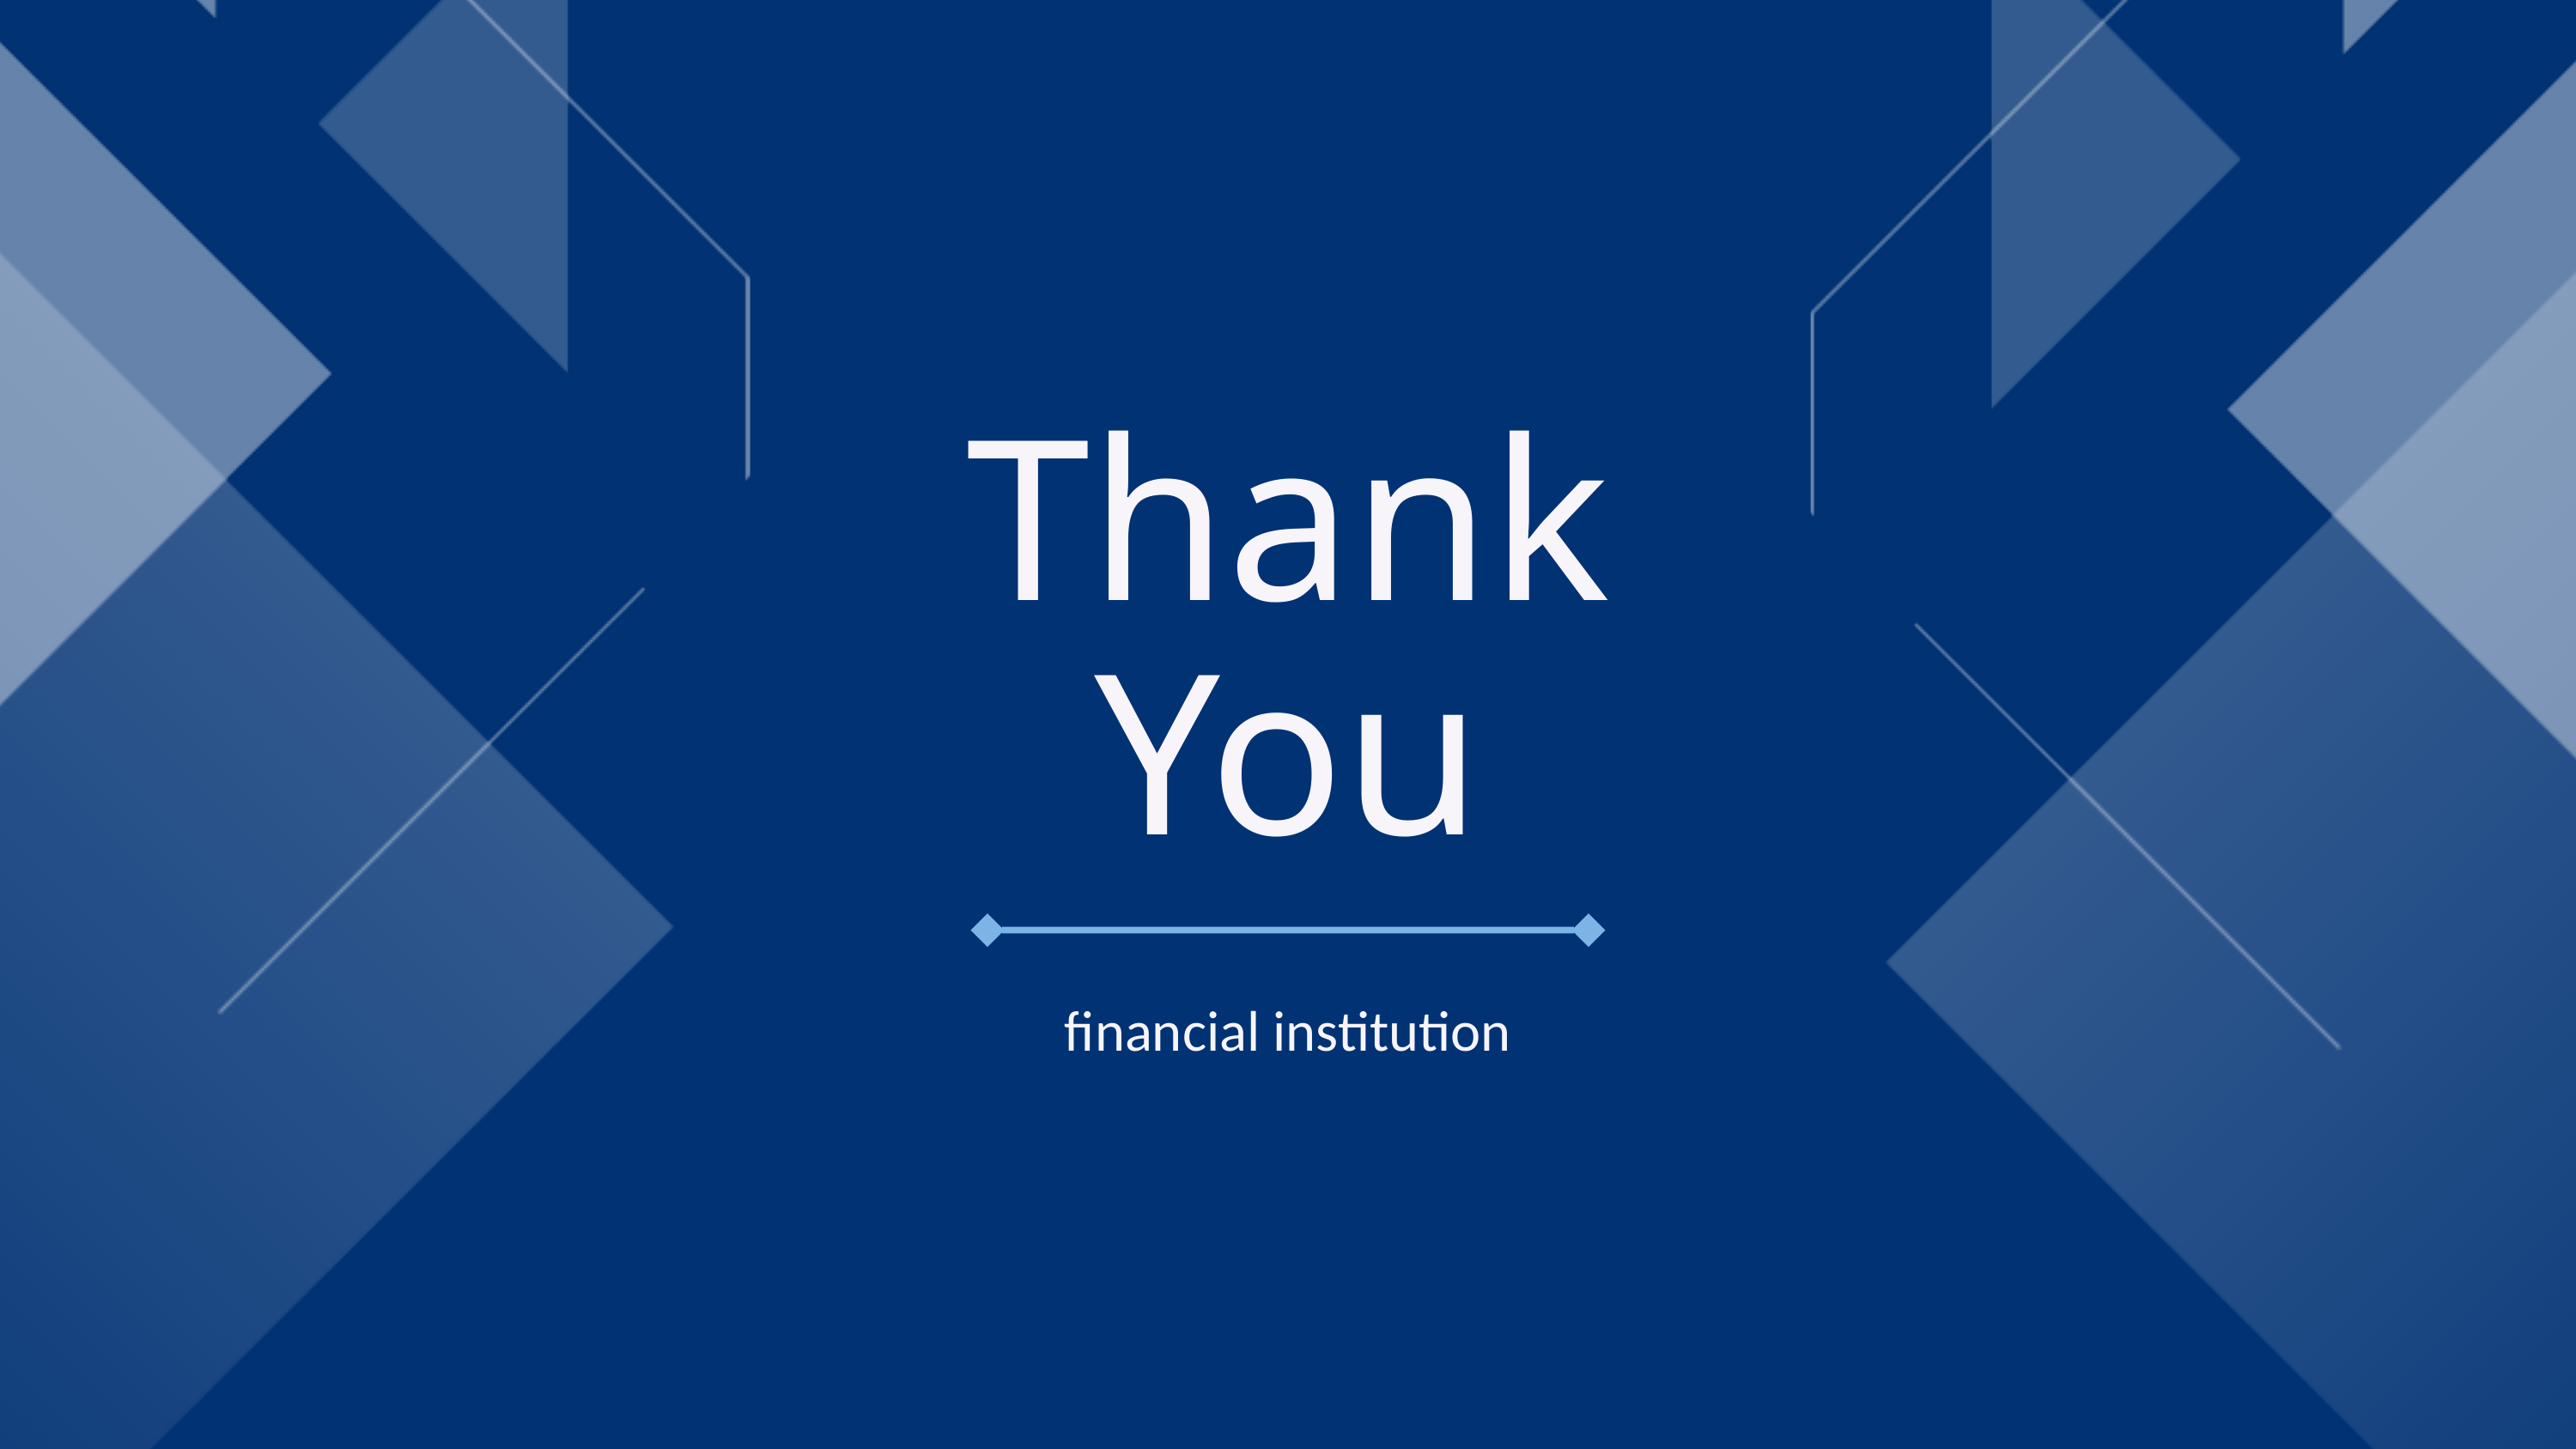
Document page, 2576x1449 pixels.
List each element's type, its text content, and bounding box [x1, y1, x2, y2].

text_box financial institution [806, 1000, 1770, 1064]
text_box [978, 921, 1598, 939]
picture [0, 0, 750, 1449]
picture [1810, 0, 2576, 1449]
text_box Thank You [806, 410, 1770, 880]
